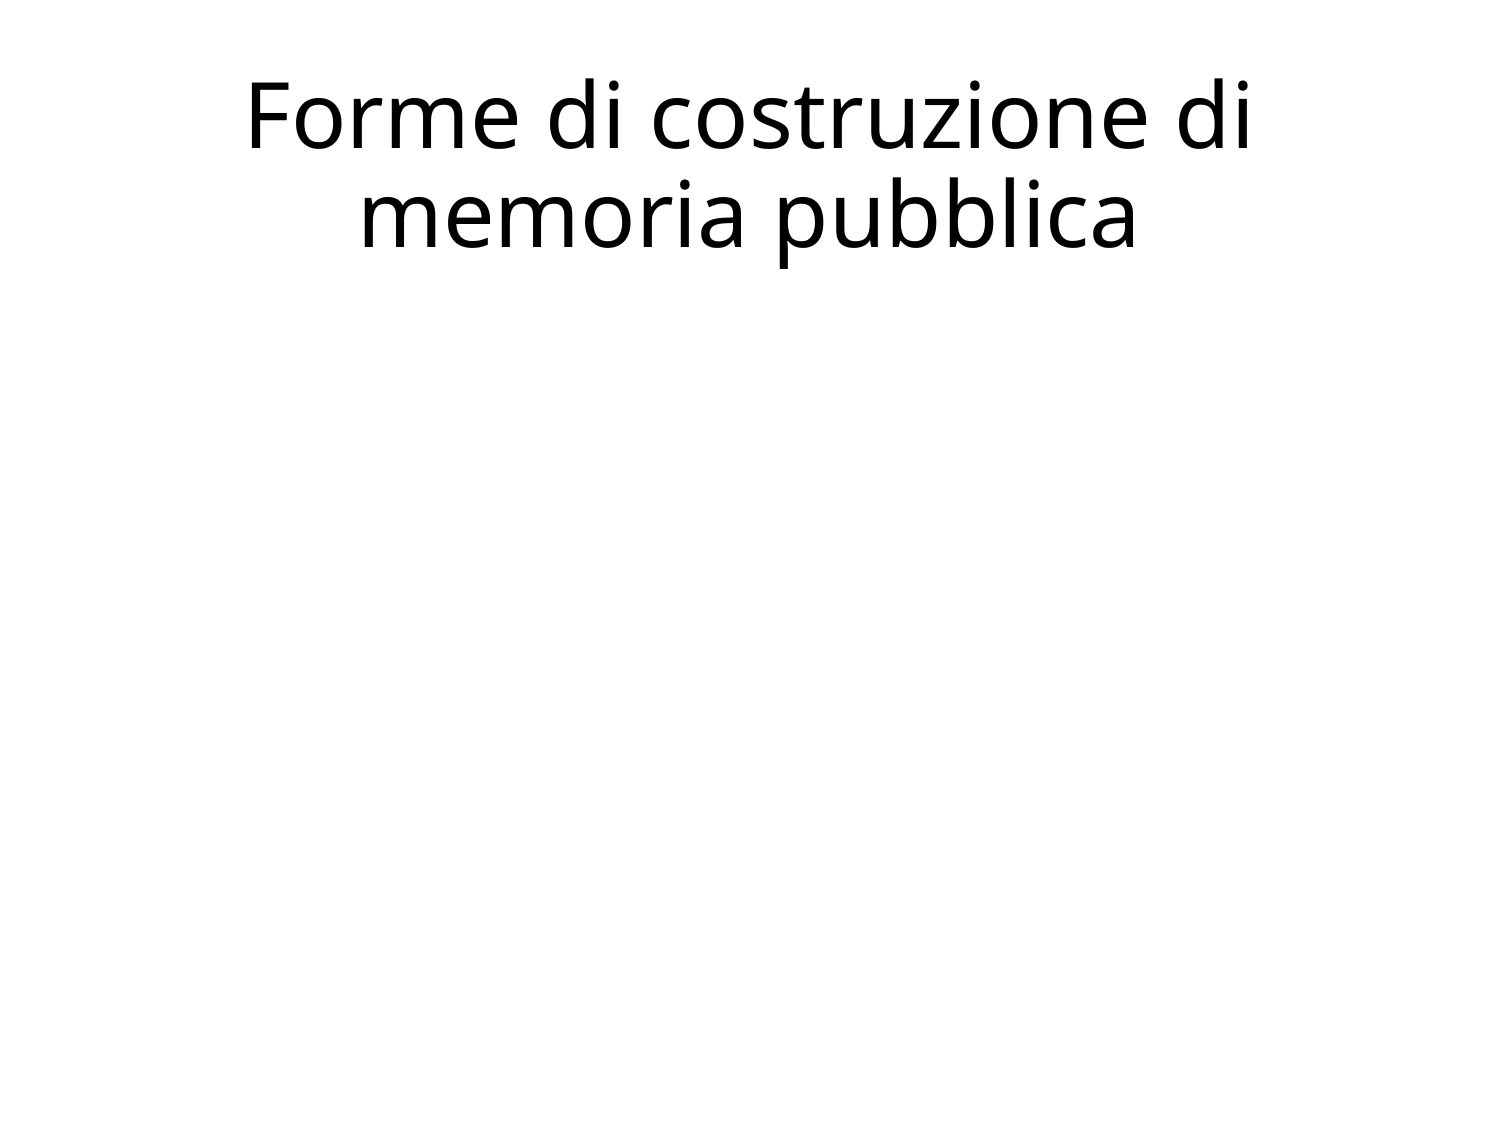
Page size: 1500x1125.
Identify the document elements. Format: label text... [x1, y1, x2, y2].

title Forme di costruzione di memoria pubblica [103, 59, 1397, 278]
